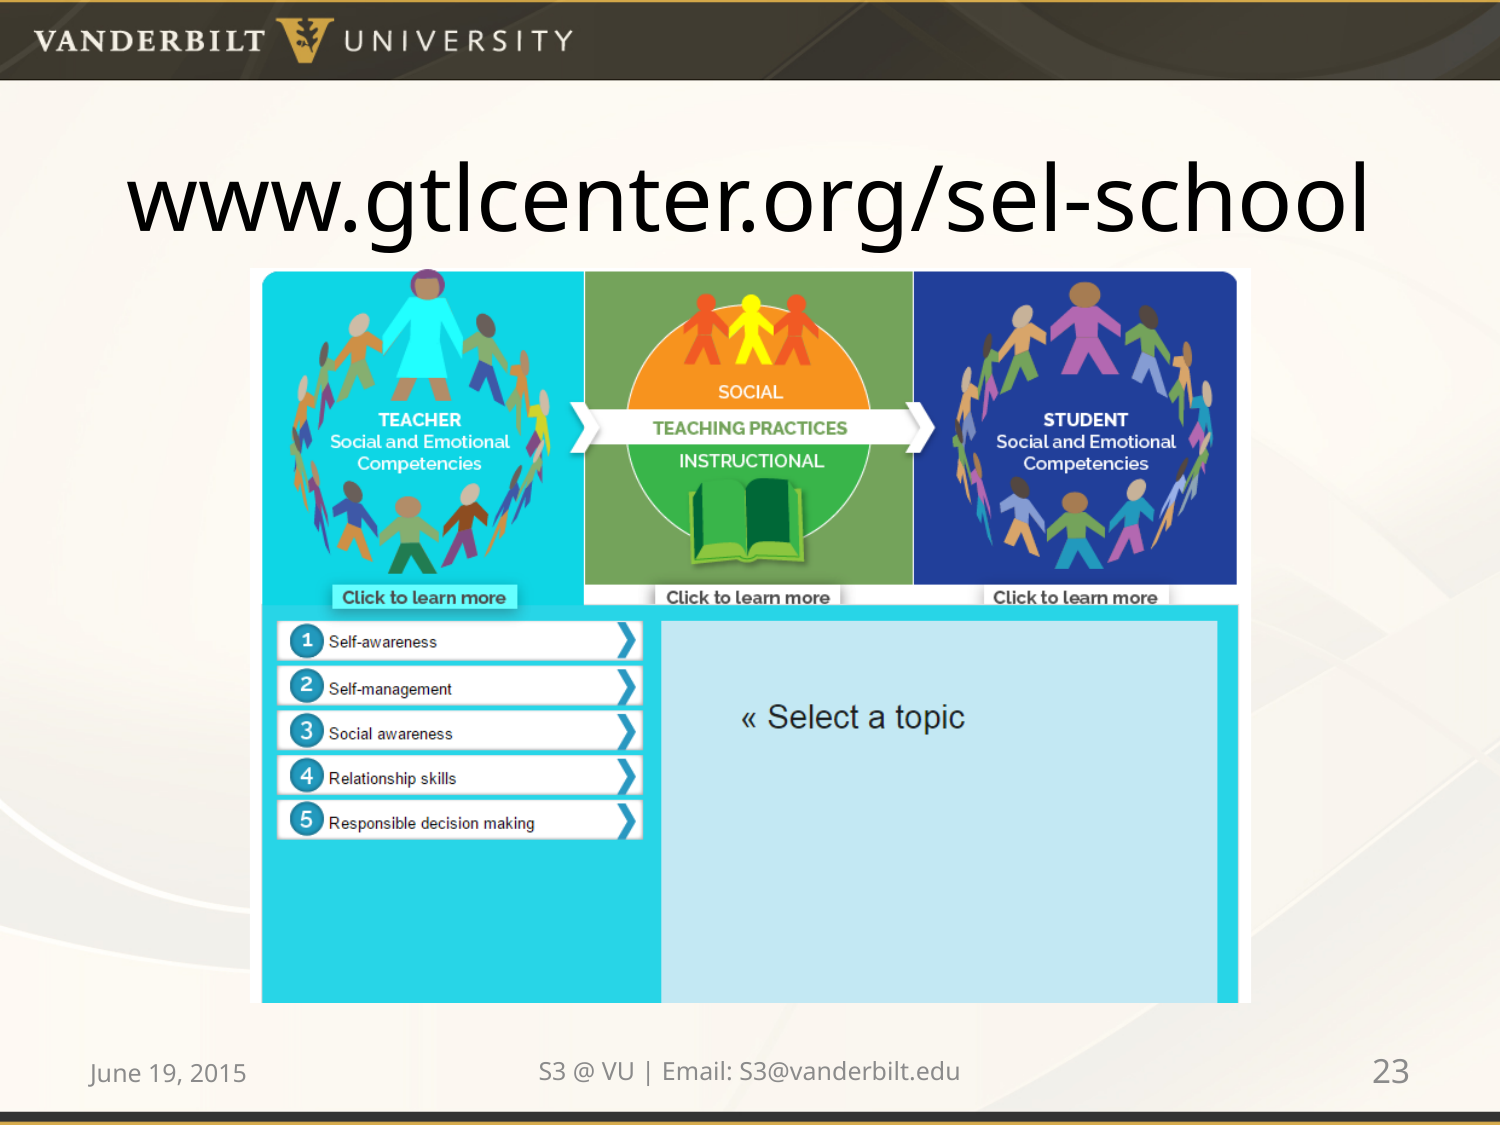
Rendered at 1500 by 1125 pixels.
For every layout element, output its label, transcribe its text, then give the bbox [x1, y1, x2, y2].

picture [0, 0, 1500, 1125]
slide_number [75, 1042, 425, 1103]
slide_number 23 [1074, 1042, 1425, 1103]
title www.gtlcenter.org/sel-school [75, 101, 1425, 289]
footer S3 @ VU | Email: S3@vanderbilt.edu [512, 1042, 988, 1103]
